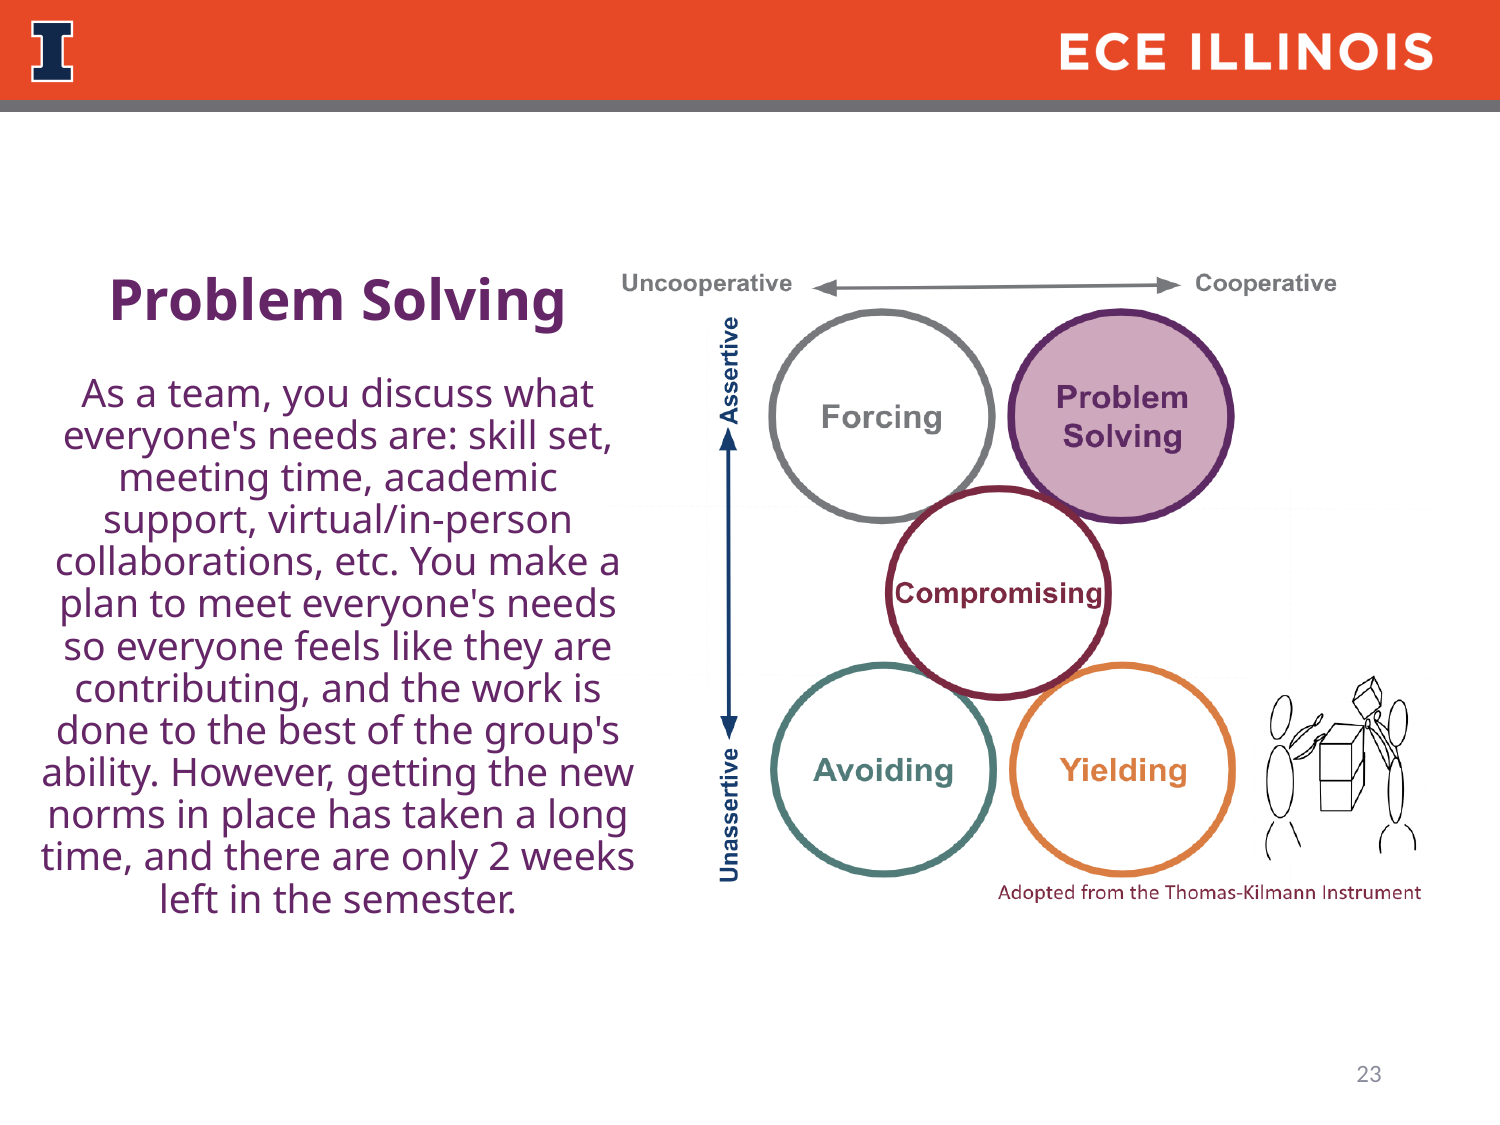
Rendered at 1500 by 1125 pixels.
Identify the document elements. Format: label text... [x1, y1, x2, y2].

text_box Problem Solving As a team, you discuss what everyone's needs are: skill set, meeting time, academic support, virtual/in-person collaborations, etc. You make a plan to meet everyone's needs so everyone feels like they are contributing, and the work is done to the best of the group's ability. However, getting the new norms in place has taken a long time, and there are only 2 weeks left in the semester. [24, 256, 652, 951]
picture [603, 266, 1432, 908]
picture [0, 0, 1500, 112]
slide_number 23 [1059, 1042, 1397, 1103]
